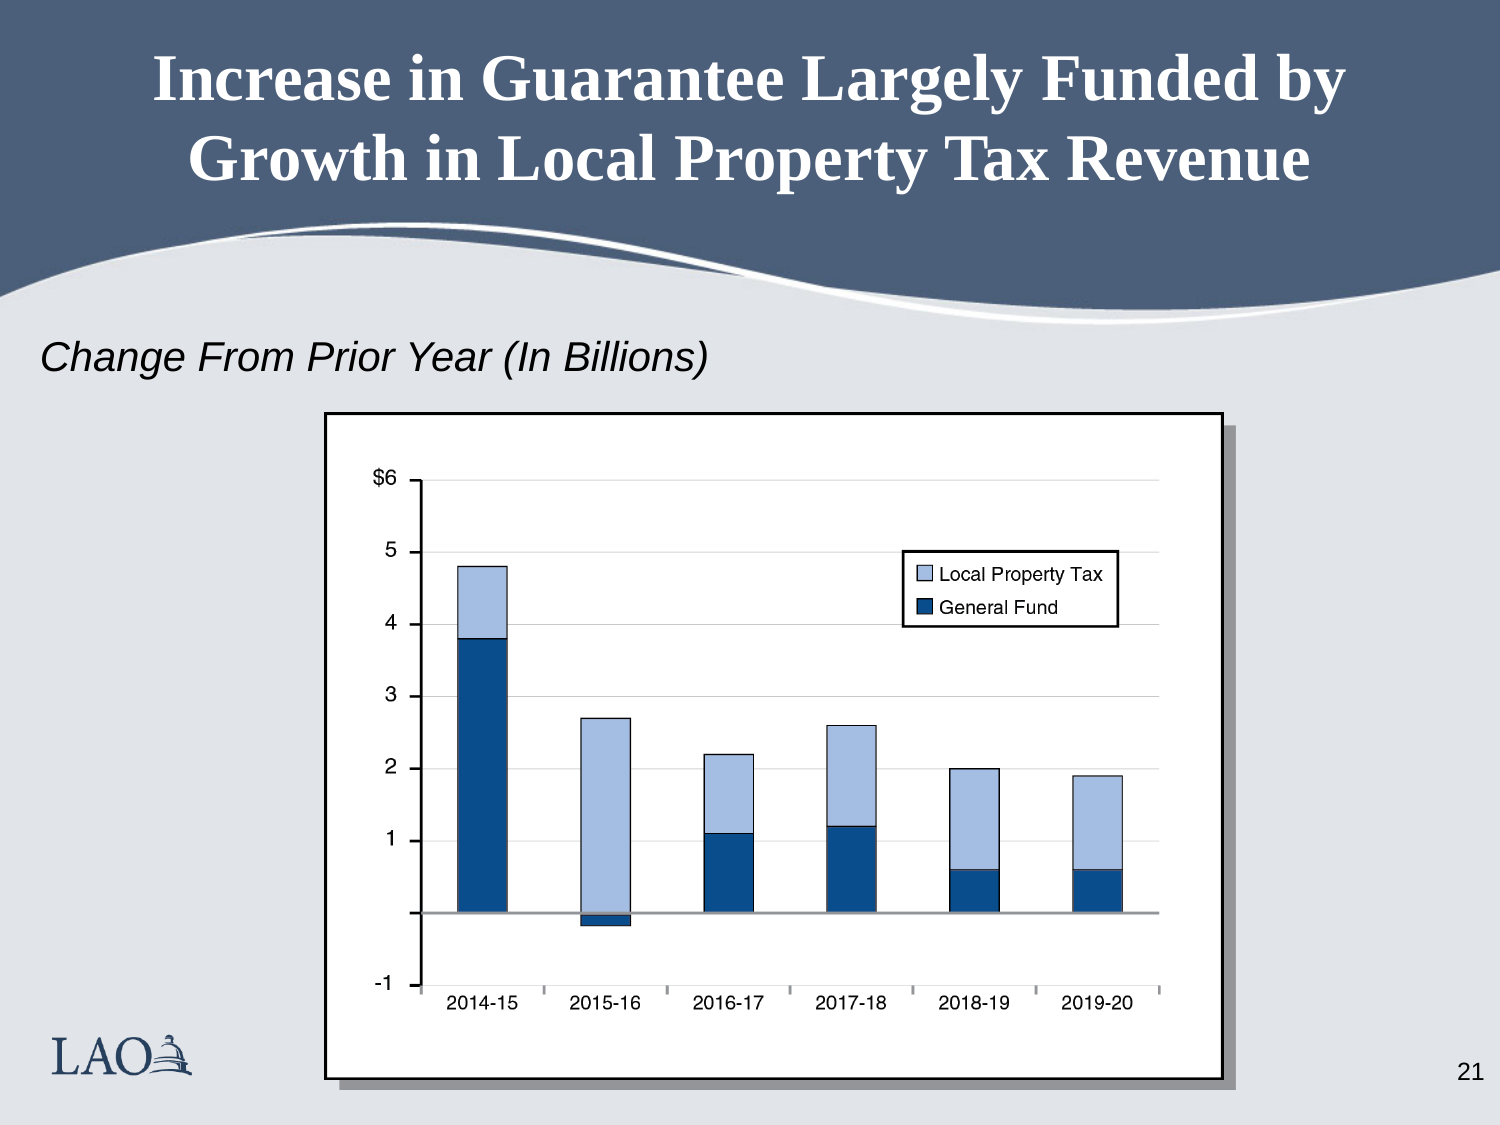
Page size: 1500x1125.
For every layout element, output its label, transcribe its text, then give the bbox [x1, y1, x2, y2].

picture [0, 0, 1500, 1125]
text_box Change From Prior Year (In Billions) [24, 322, 1488, 399]
slide_number 20 [1149, 1040, 1500, 1100]
title Increase in Guarantee Largely Funded by Growth in Local Property Tax Revenue [75, 39, 1425, 188]
